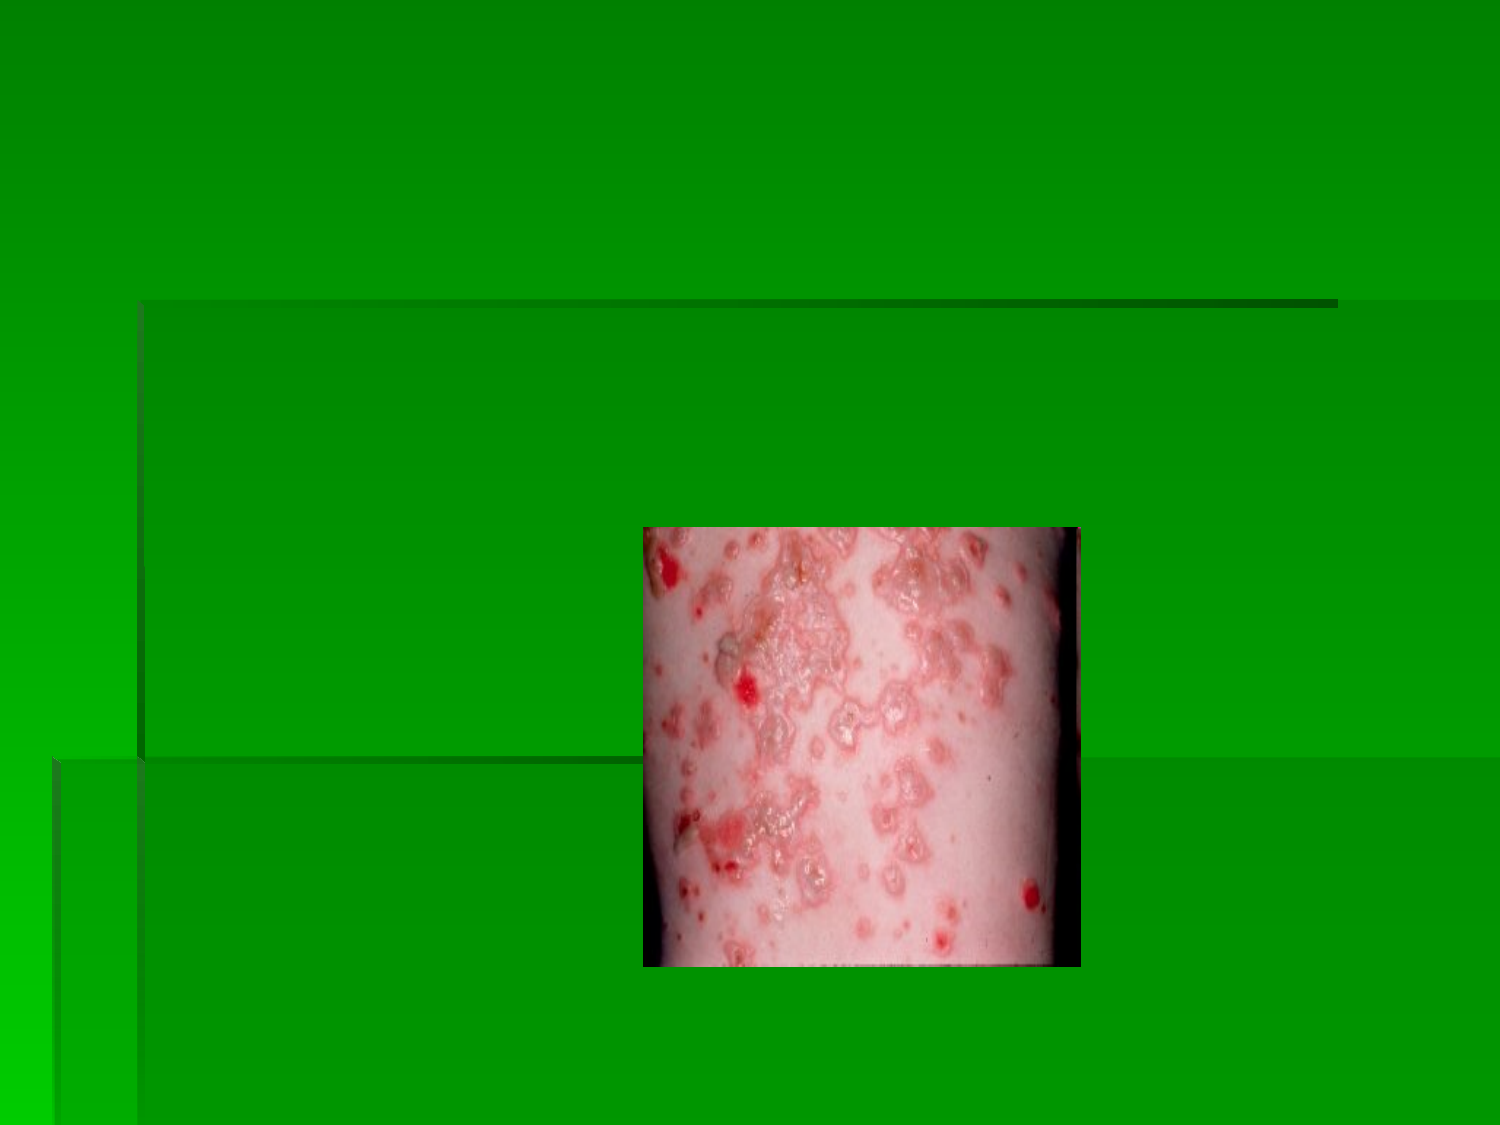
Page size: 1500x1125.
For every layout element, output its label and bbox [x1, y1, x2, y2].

list [643, 526, 1081, 967]
